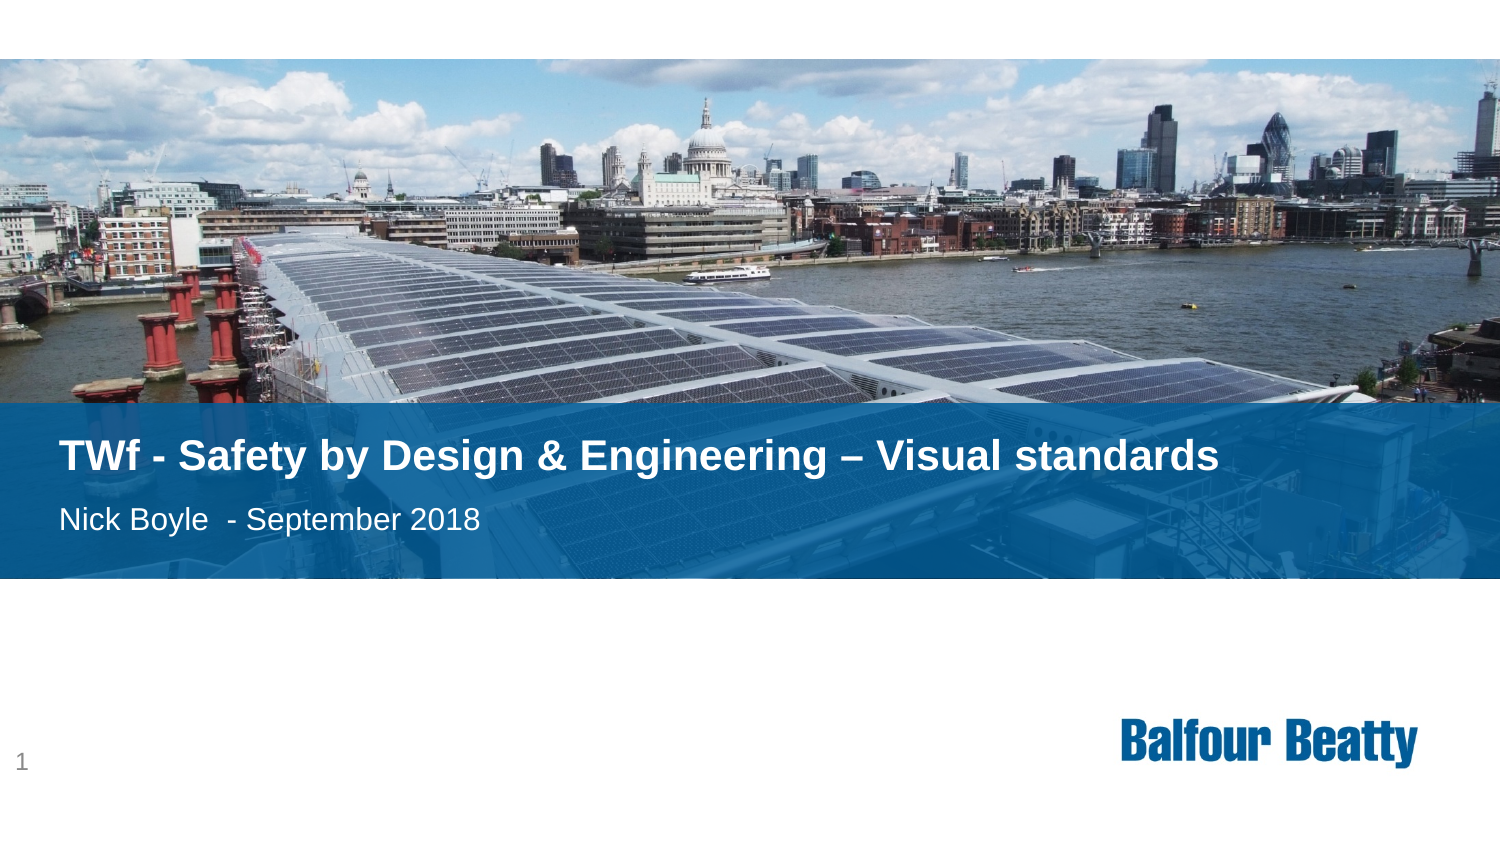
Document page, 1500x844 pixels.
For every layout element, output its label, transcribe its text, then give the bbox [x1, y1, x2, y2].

title TWf - Safety by Design & Engineering – Visual standards [59, 420, 1385, 481]
picture [0, 59, 1500, 403]
picture [1077, 691, 1459, 787]
slide_number 1 [0, 737, 350, 783]
subtitle Nick Boyle - September 2018 [59, 490, 1056, 545]
